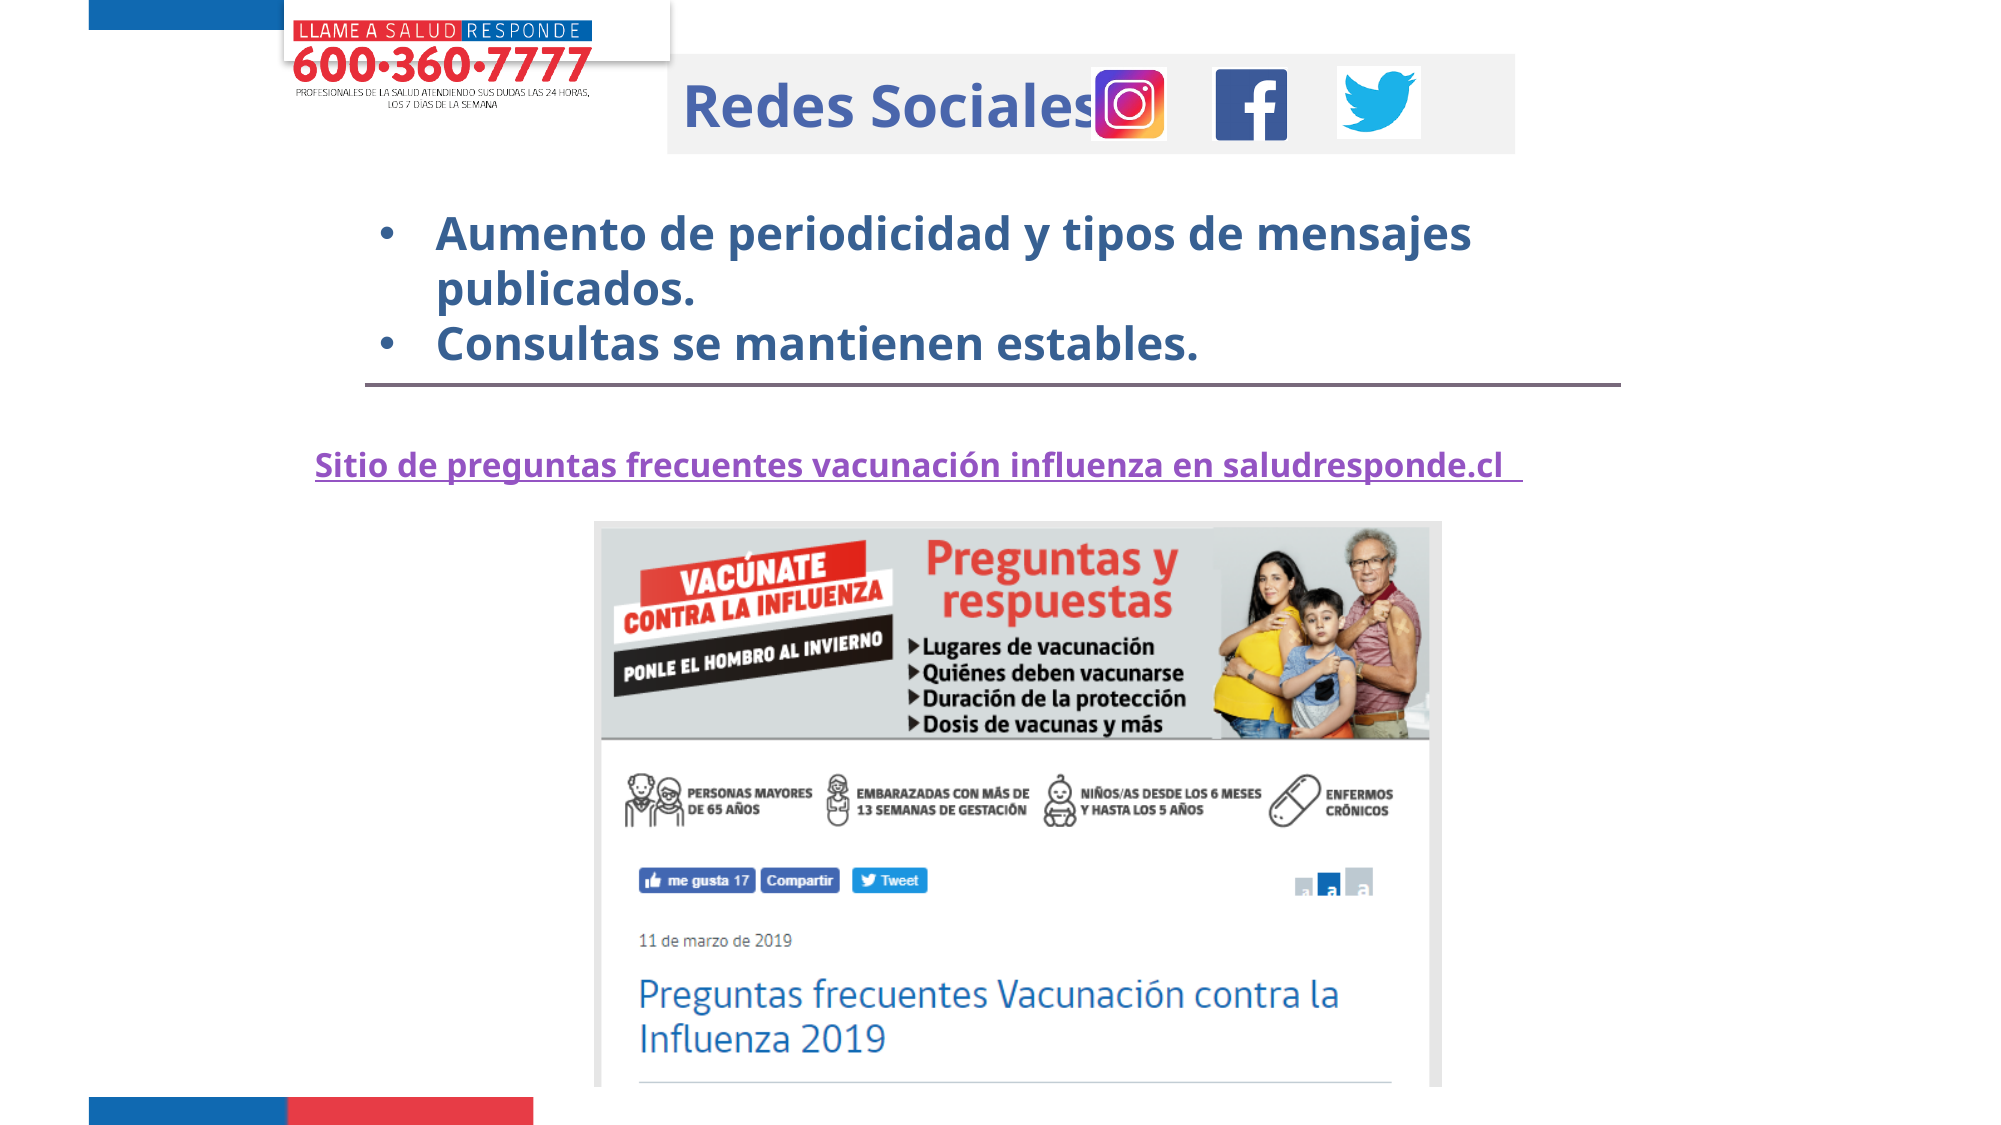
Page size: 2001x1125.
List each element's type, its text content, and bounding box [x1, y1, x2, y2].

picture [1211, 67, 1288, 142]
text_box Aumento de periodicidad y tipos de mensajes publicados. Consultas se mantienen estables. [364, 197, 1621, 310]
picture [290, 15, 596, 112]
picture [88, 0, 284, 30]
picture [1091, 66, 1167, 142]
text_box [284, 0, 670, 61]
picture [594, 521, 1442, 1087]
text_box Redes Sociales [667, 53, 1516, 155]
picture [1336, 65, 1421, 139]
picture [88, 1097, 534, 1125]
list Sitio de preguntas frecuentes vacunación influenza en saludresponde.cl [299, 436, 1686, 522]
